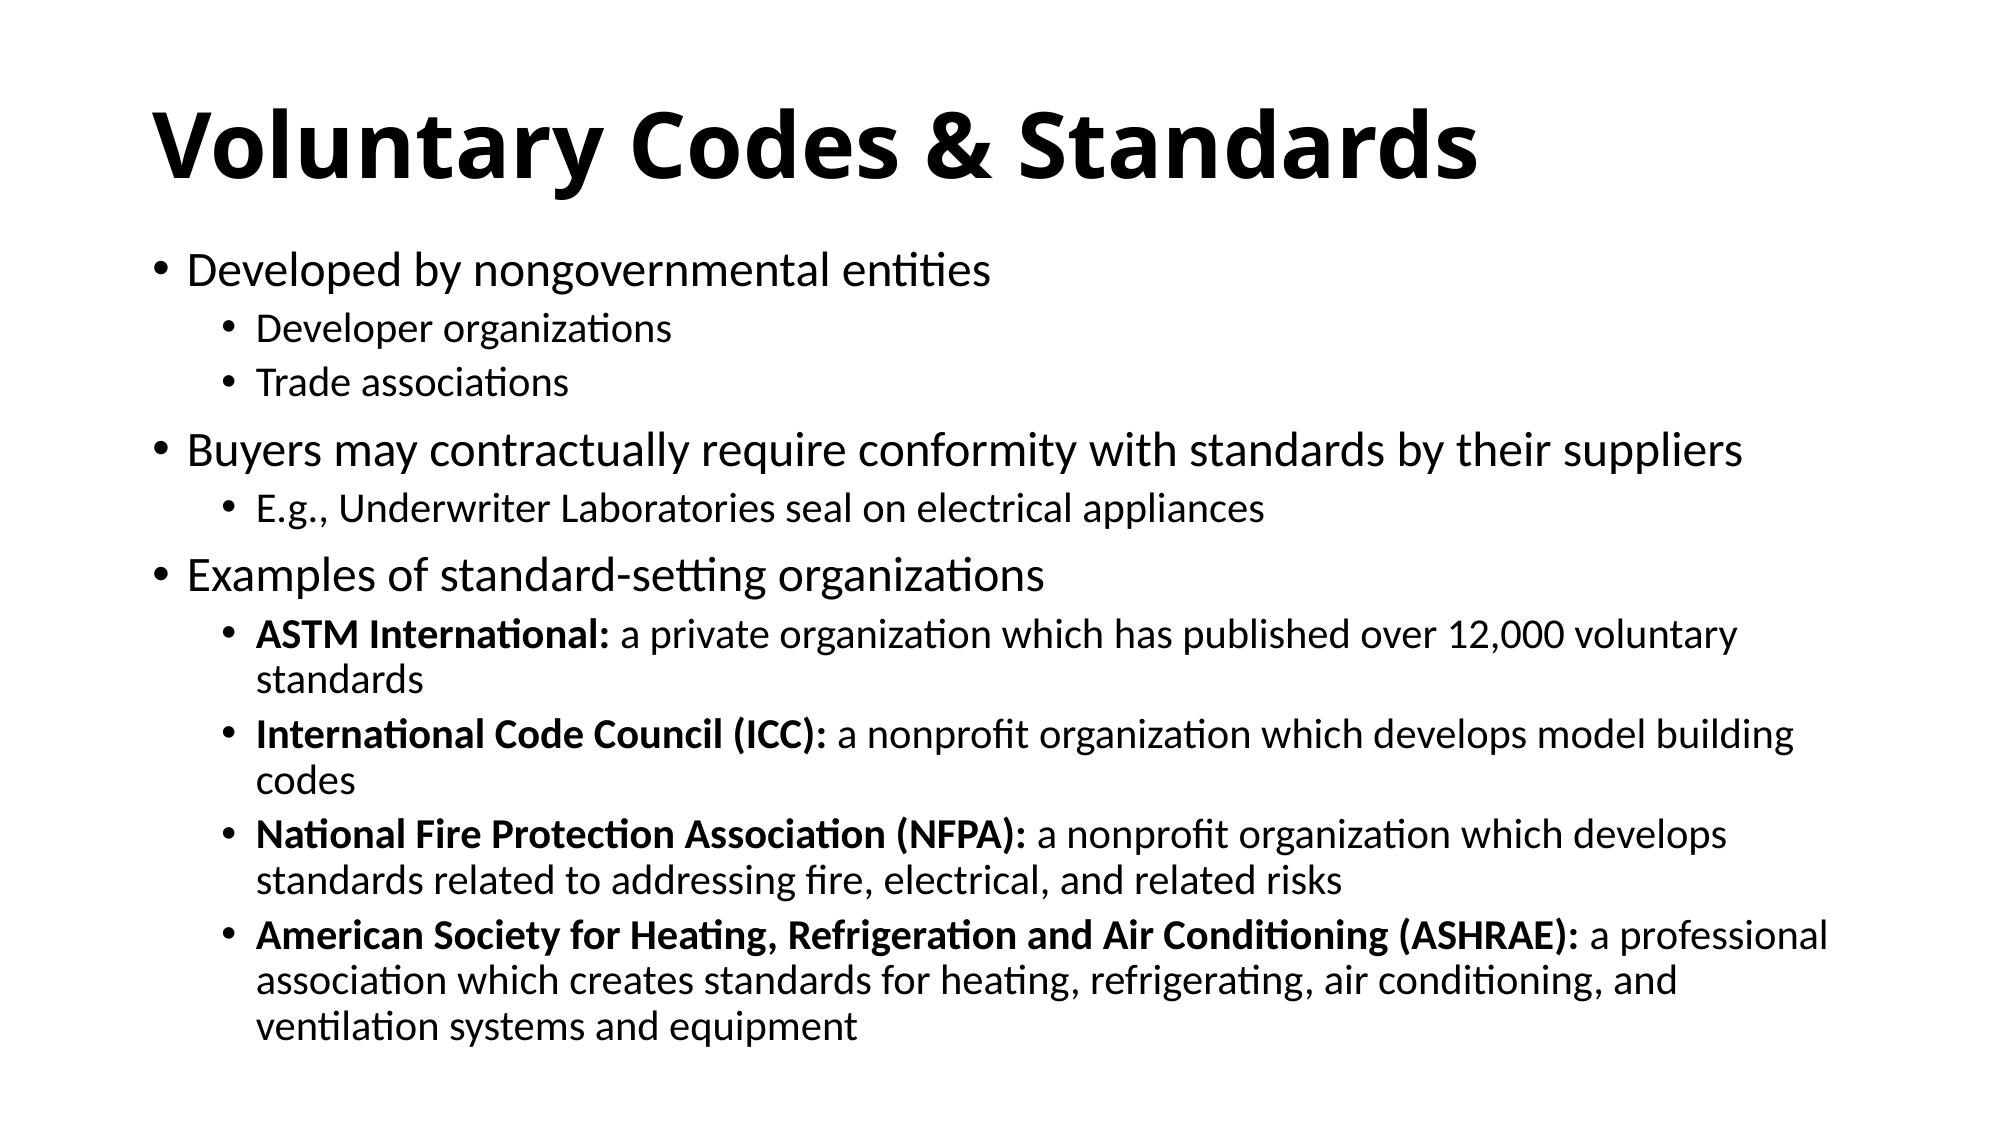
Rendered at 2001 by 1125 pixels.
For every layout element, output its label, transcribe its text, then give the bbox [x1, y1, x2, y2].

title Voluntary Codes & Standards [137, 39, 1863, 235]
list Developed by nongovernmental entities Developer organizations Trade associations Buyers may contractually require conformity with standards by their suppliers E.g., Underwriter Laboratories seal on electrical appliances Examples of standard-setting organizations ASTM International: a private organization which has published over 12,000 voluntary standards International Code Council (ICC): a nonprofit organization which develops model building codes National Fire Protection Association (NFPA): a nonprofit organization which develops standards related to addressing fire, electrical, and related risks American Society for Heating, Refrigeration and Air Conditioning (ASHRAE): a professional association which creates standards for heating, refrigerating, air conditioning, and ventilation systems and equipment [137, 235, 1863, 1064]
